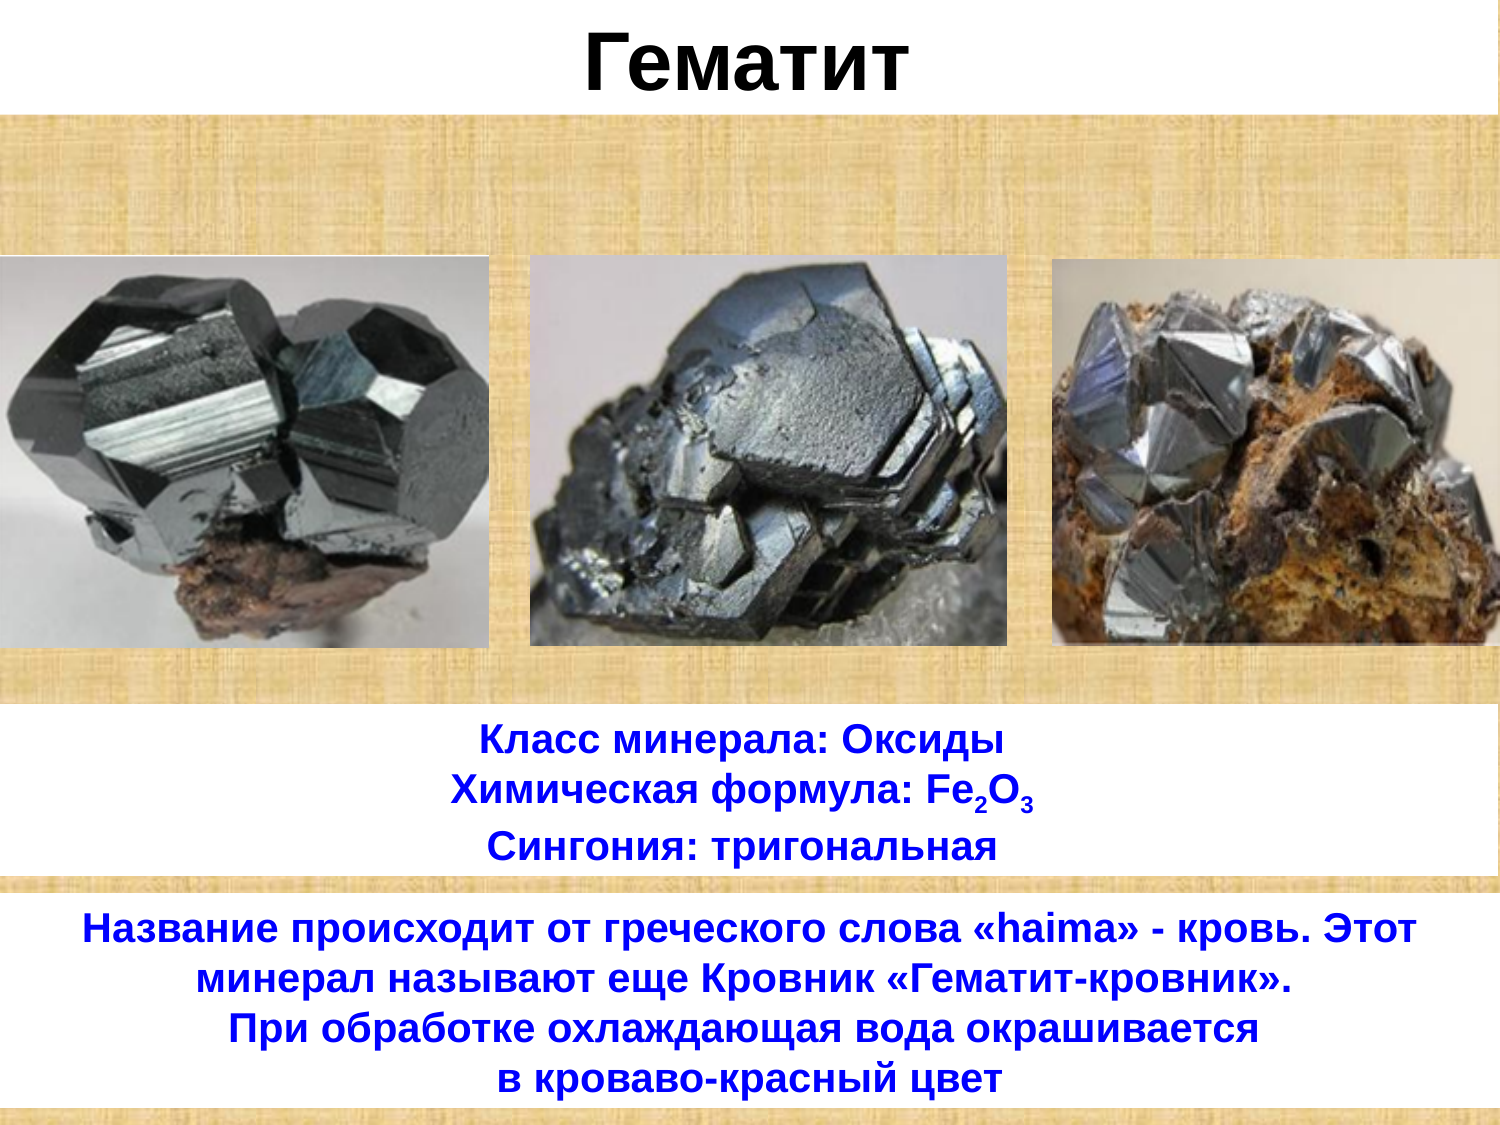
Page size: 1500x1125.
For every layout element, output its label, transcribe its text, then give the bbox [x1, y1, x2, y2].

text_box Класс минерала: Оксиды Химическая формула: Fe2O3 Сингония: тригональная [0, 704, 1498, 876]
picture [0, 0, 1500, 893]
text_box Название происходит от греческого слова «haima» - кровь. Этот минерал называют еще Кровник «Гематит-кровник». При обработке охлаждающая вода окрашивается в кроваво-красный цвет [0, 893, 1500, 1108]
text_box Гематит [0, 0, 1498, 115]
picture [0, 1108, 1500, 1125]
